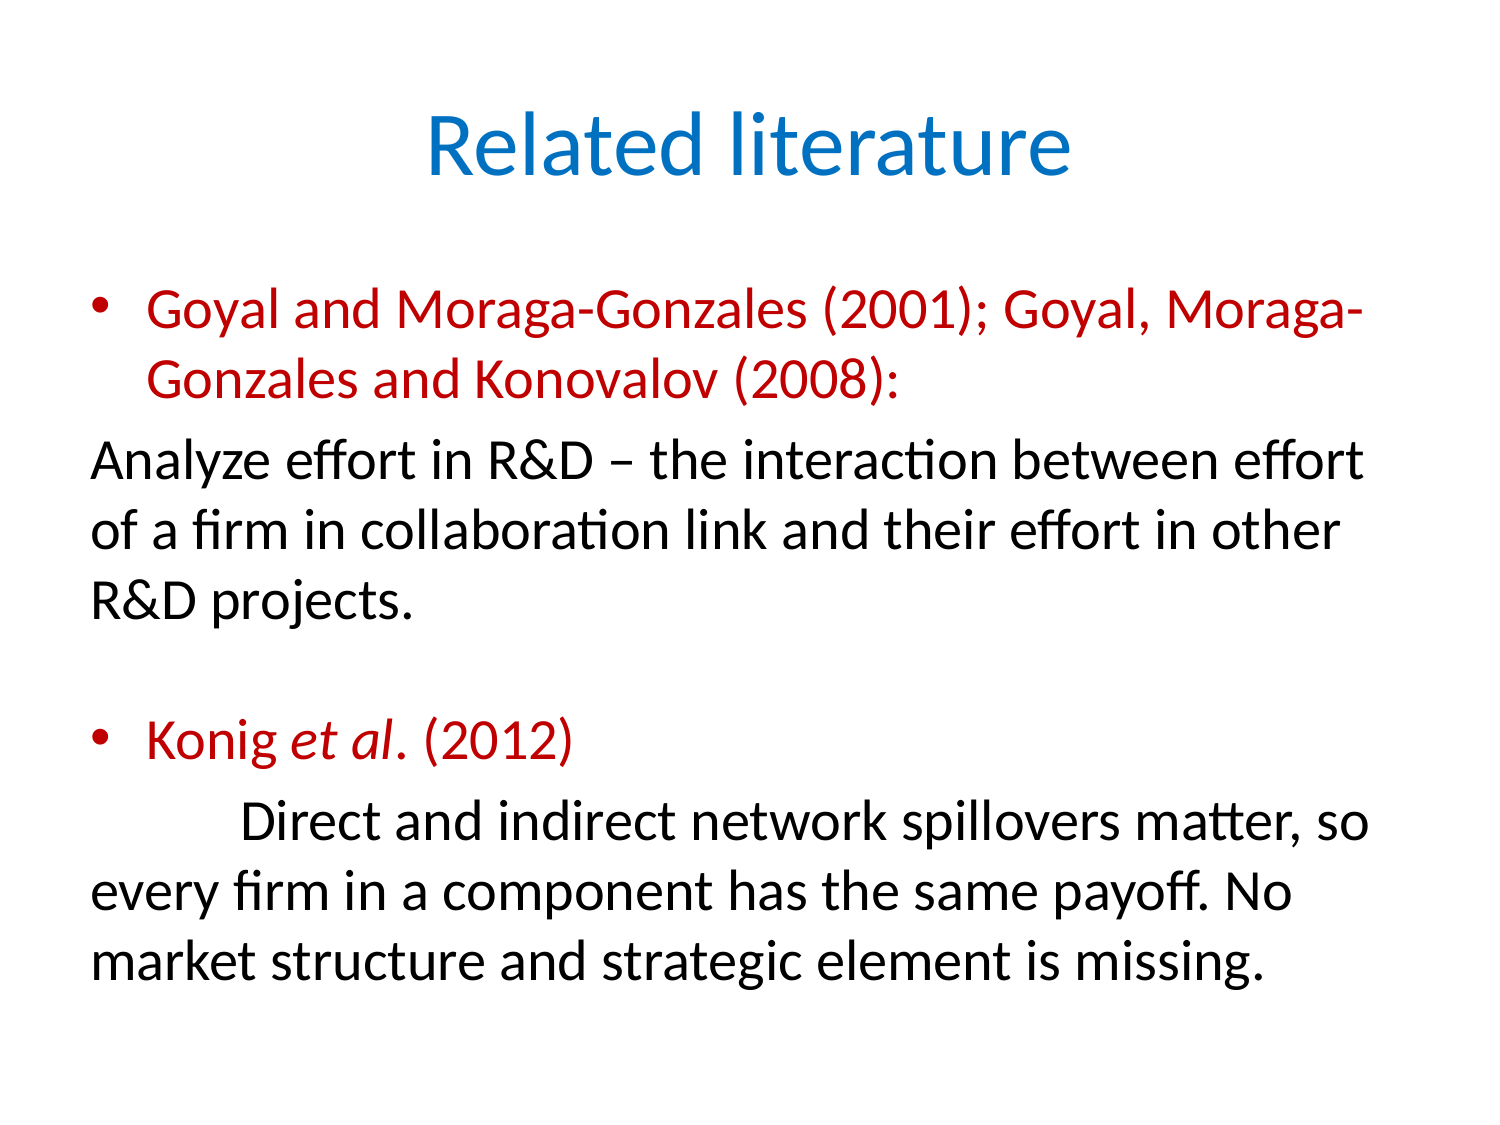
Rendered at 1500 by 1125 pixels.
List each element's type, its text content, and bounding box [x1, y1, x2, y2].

list Goyal and Moraga-Gonzales (2001); Goyal, Moraga-Gonzales and Konovalov (2008): Analyze effort in R&D – the interaction between effort of a firm in collaboration link and their effort in other R&D projects. Konig et al. (2012) Direct and indirect network spillovers matter, so every firm in a component has the same payoff. No market structure and strategic element is missing. [75, 262, 1425, 1005]
title Related literature [75, 45, 1425, 233]
